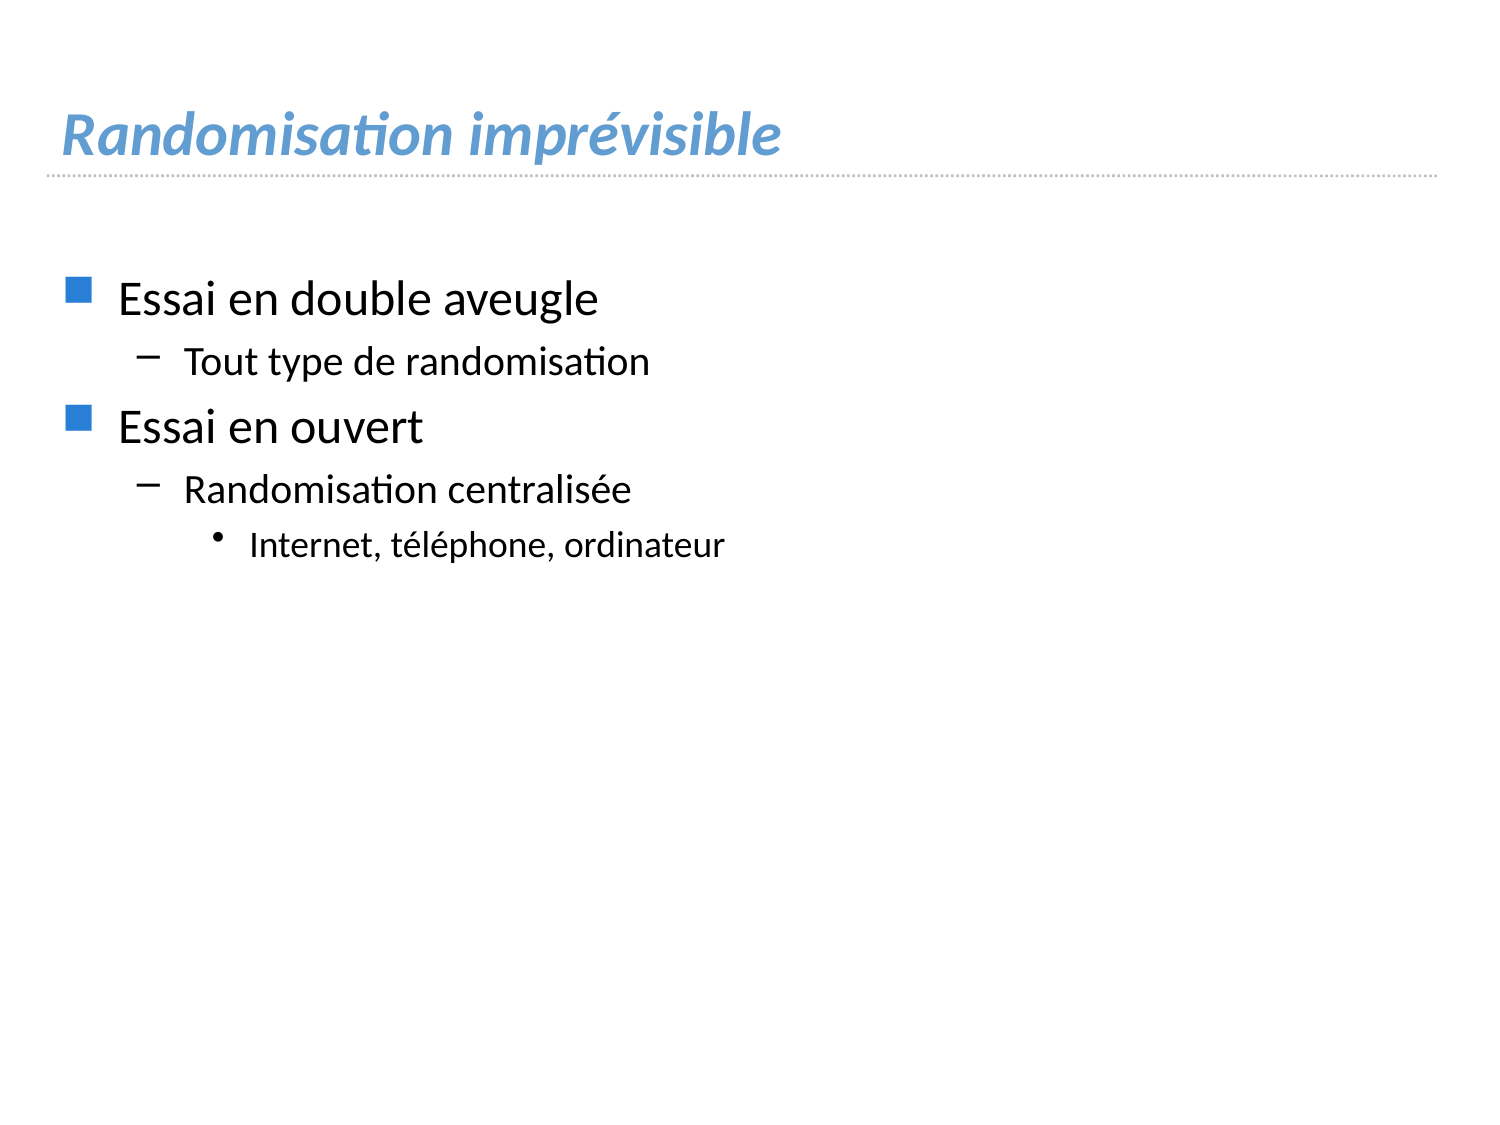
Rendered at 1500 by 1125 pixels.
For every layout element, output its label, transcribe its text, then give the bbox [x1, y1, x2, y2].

list Essai en double aveugle Tout type de randomisation Essai en ouvert Randomisation centralisée Internet, téléphone, ordinateur [46, 257, 1438, 1067]
title Randomisation imprévisible [46, 37, 1438, 176]
